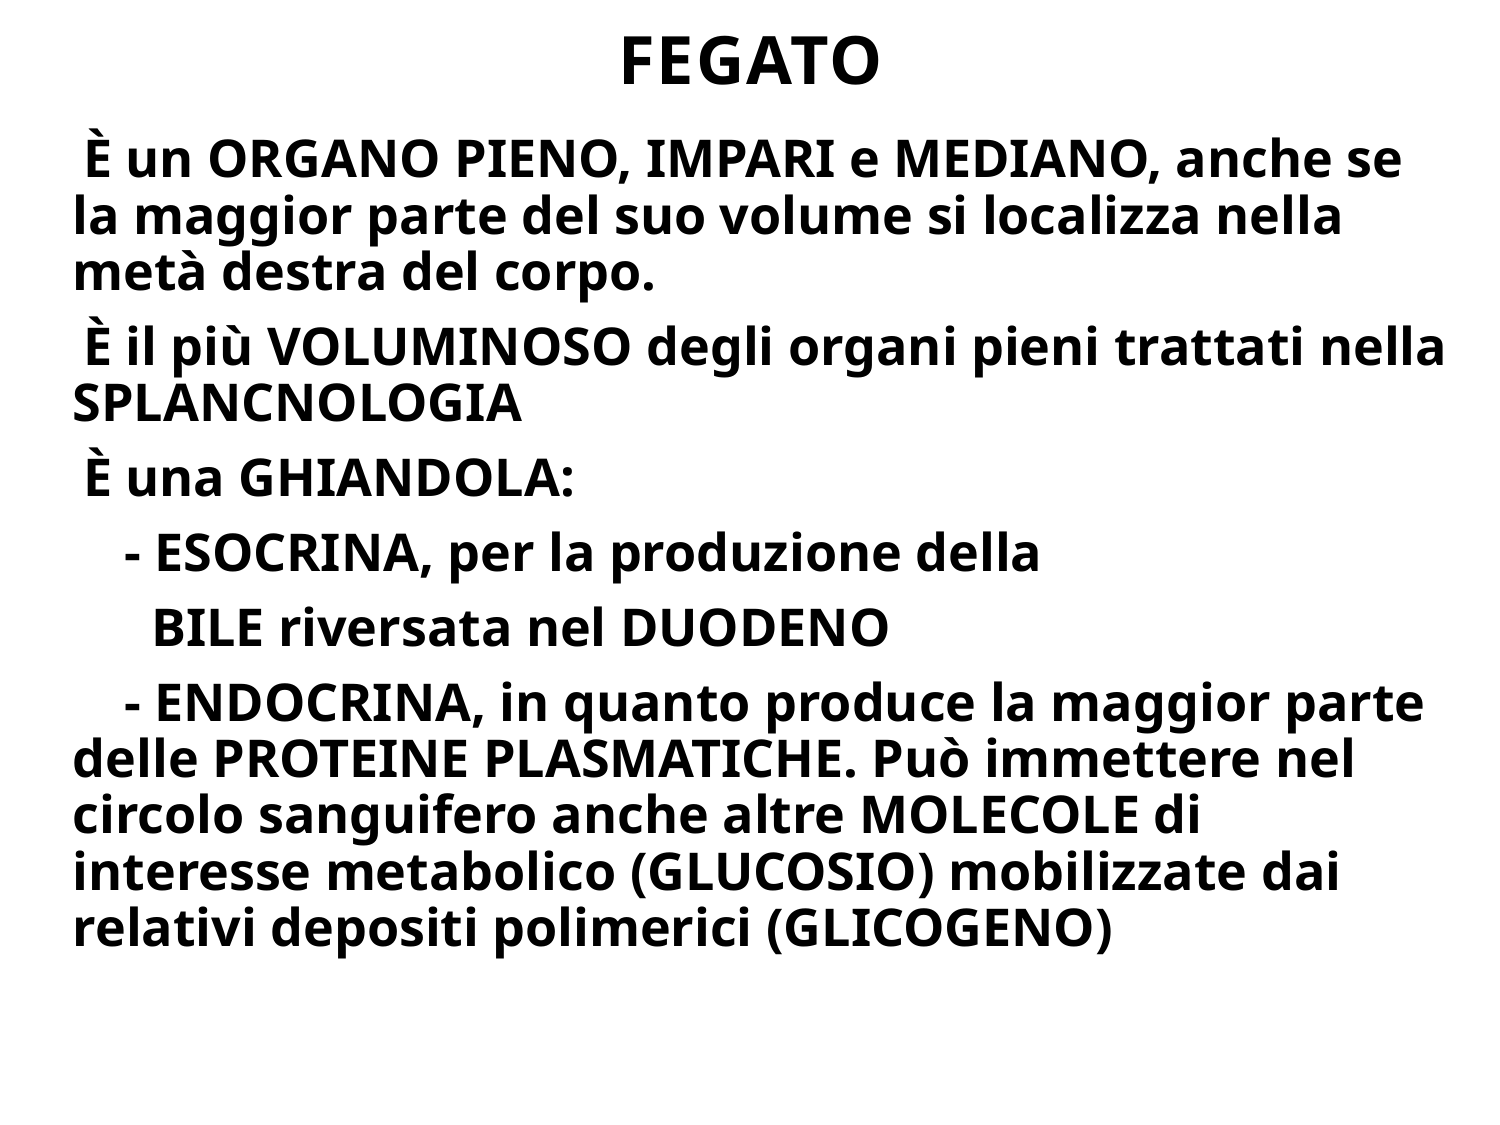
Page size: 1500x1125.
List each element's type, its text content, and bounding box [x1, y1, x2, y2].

list È un ORGANO PIENO, IMPARI e MEDIANO, anche se la maggior parte del suo volume si localizza nella metà destra del corpo. È il più VOLUMINOSO degli organi pieni trattati nella SPLANCNOLOGIA È una GHIANDOLA: - ESOCRINA, per la produzione della BILE riversata nel DUODENO - ENDOCRINA, in quanto produce la maggior parte delle PROTEINE PLASMATICHE. Può immettere nel circolo sanguifero anche altre MOLECOLE di interesse metabolico (GLUCOSIO) mobilizzate dai relativi depositi polimerici (GLICOGENO) [64, 125, 1459, 1125]
title FEGATO [0, 5, 1500, 126]
